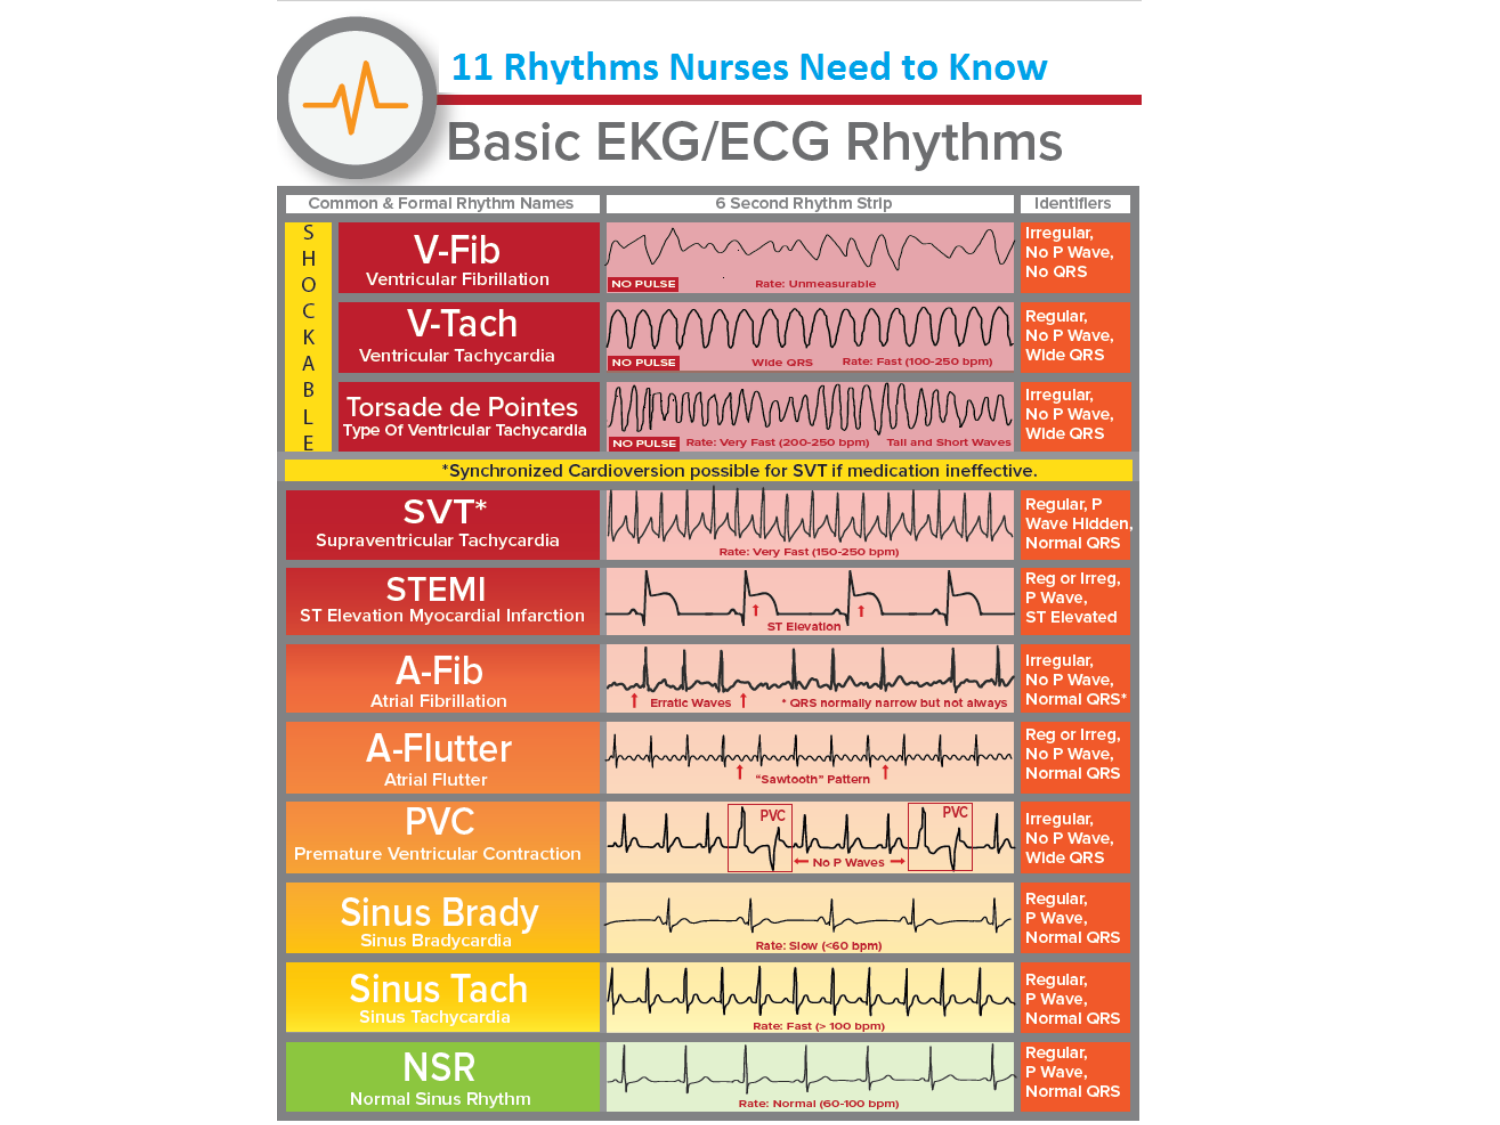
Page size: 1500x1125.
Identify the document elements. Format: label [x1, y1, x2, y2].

picture [277, 0, 1144, 1123]
